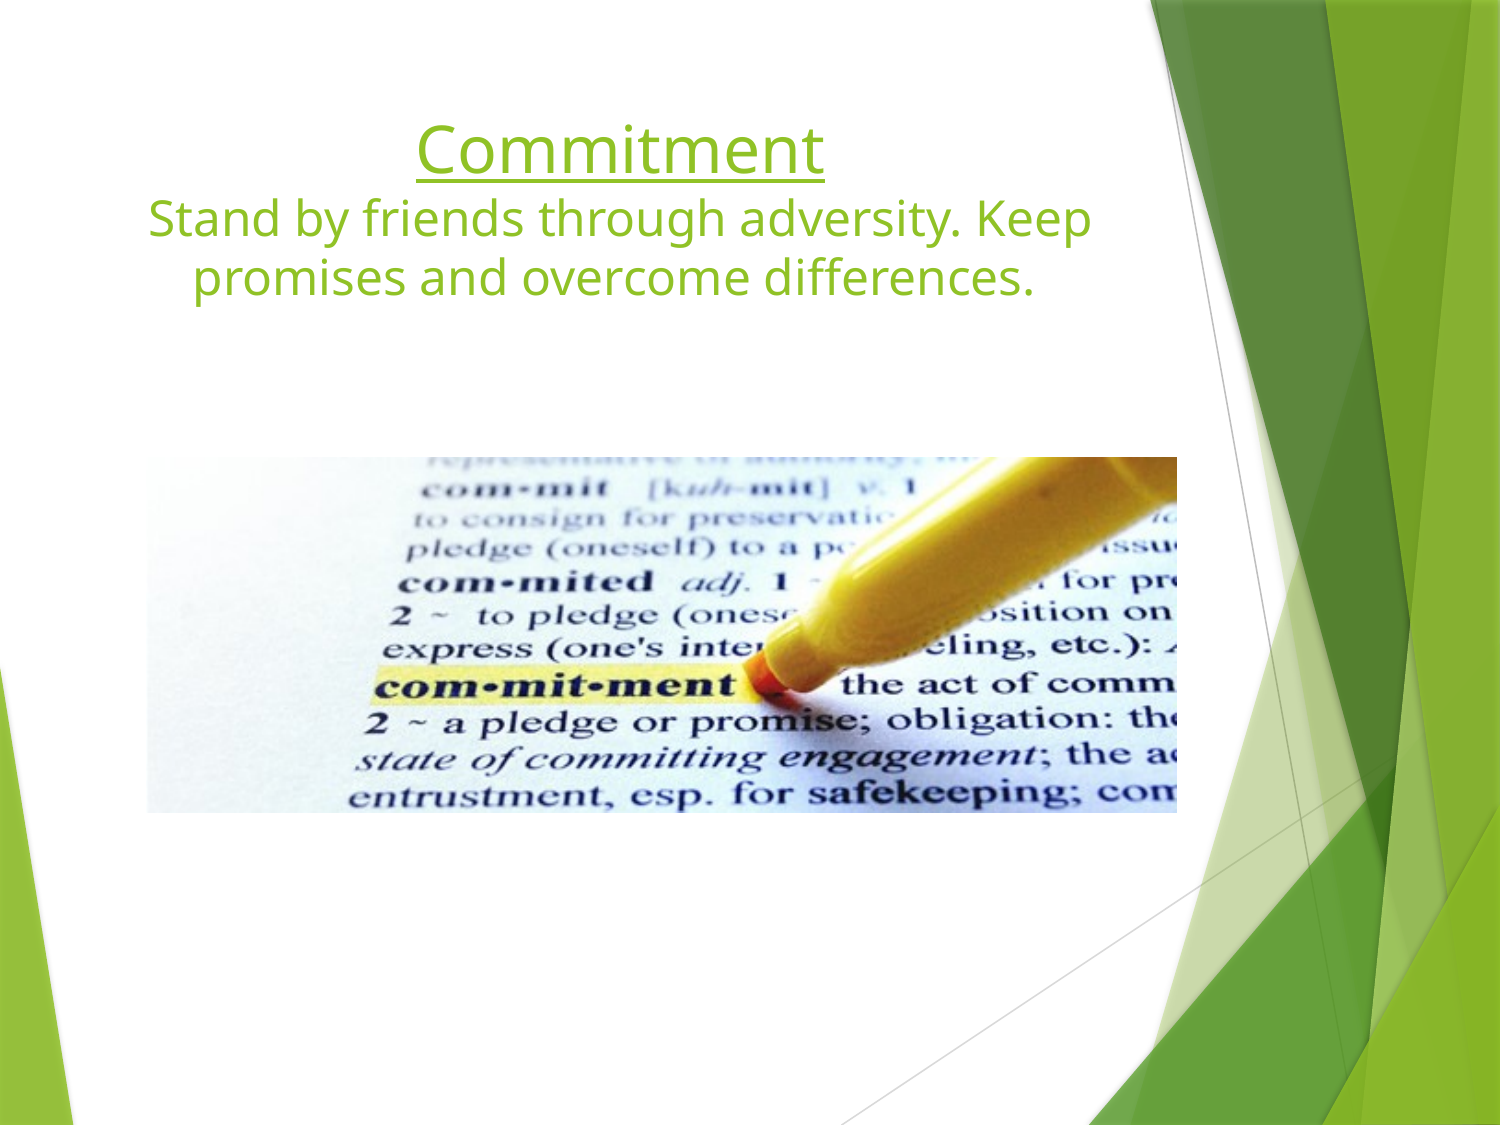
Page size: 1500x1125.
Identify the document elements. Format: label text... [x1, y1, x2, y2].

picture [145, 457, 1178, 814]
title Commitment Stand by friends through adversity. Keep promises and overcome differences. [99, 99, 1142, 317]
